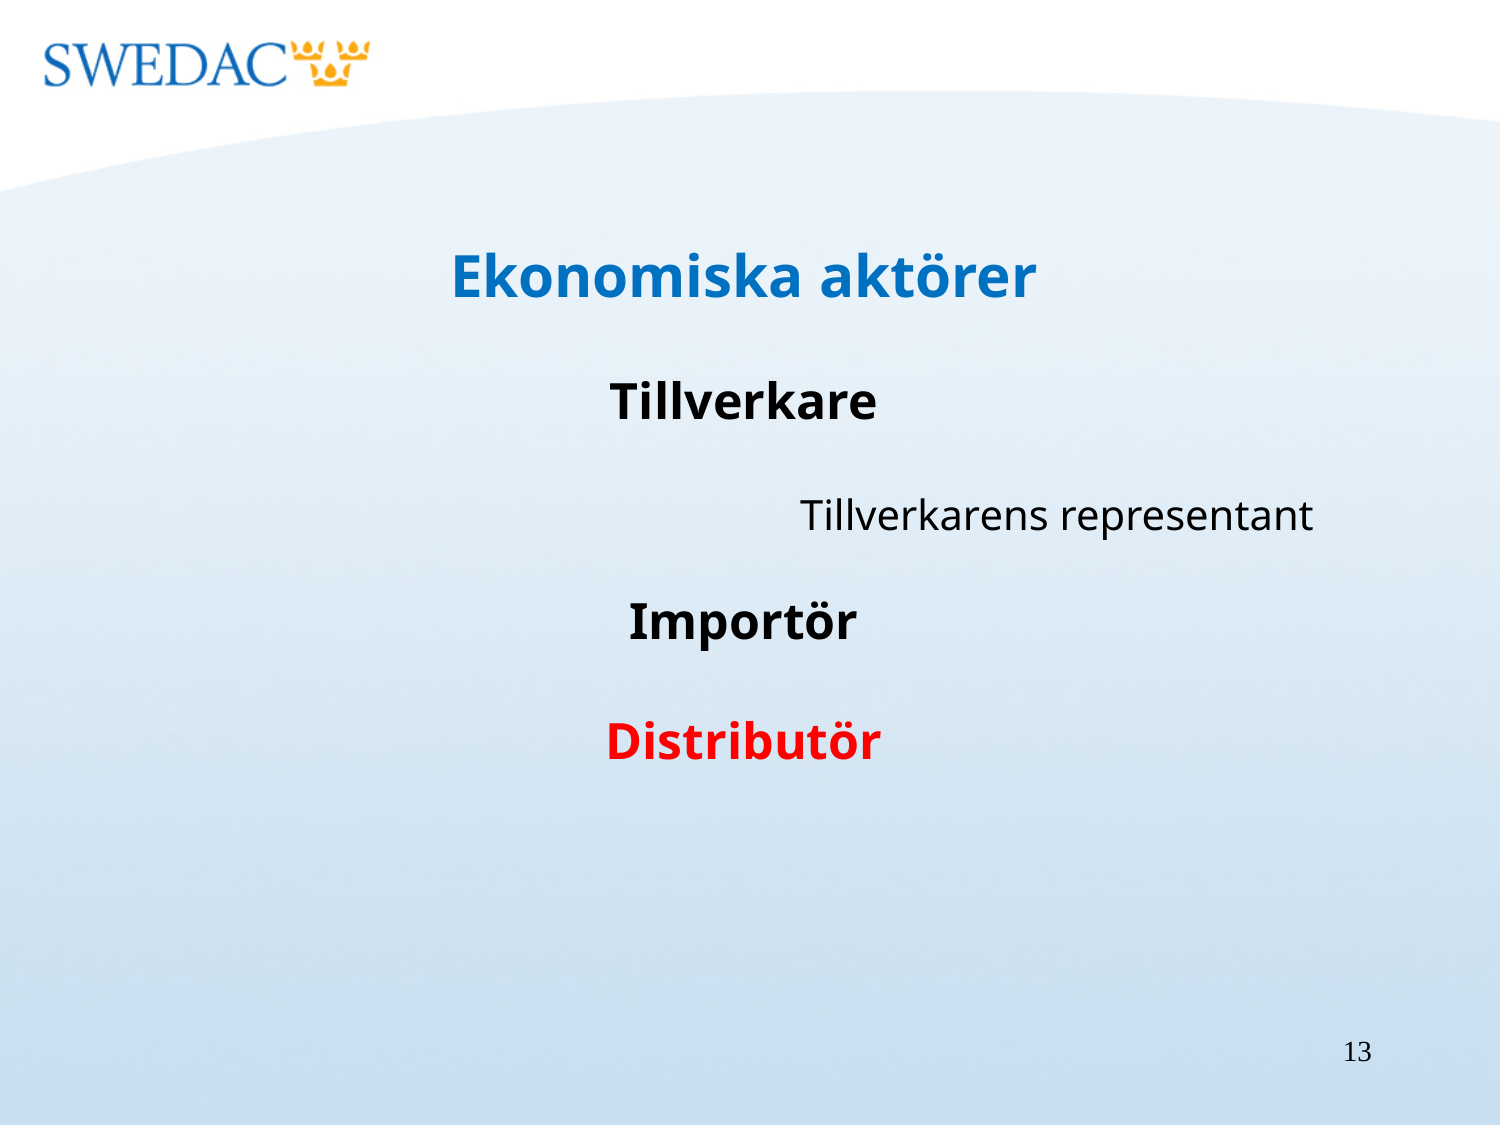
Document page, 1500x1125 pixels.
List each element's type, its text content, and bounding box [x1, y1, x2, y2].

picture [0, 0, 1500, 1125]
slide_number 13 [1074, 1025, 1388, 1100]
text_box Ekonomiska aktörer Tillverkare Tillverkarens representant Importör Distributör [159, 231, 1329, 777]
